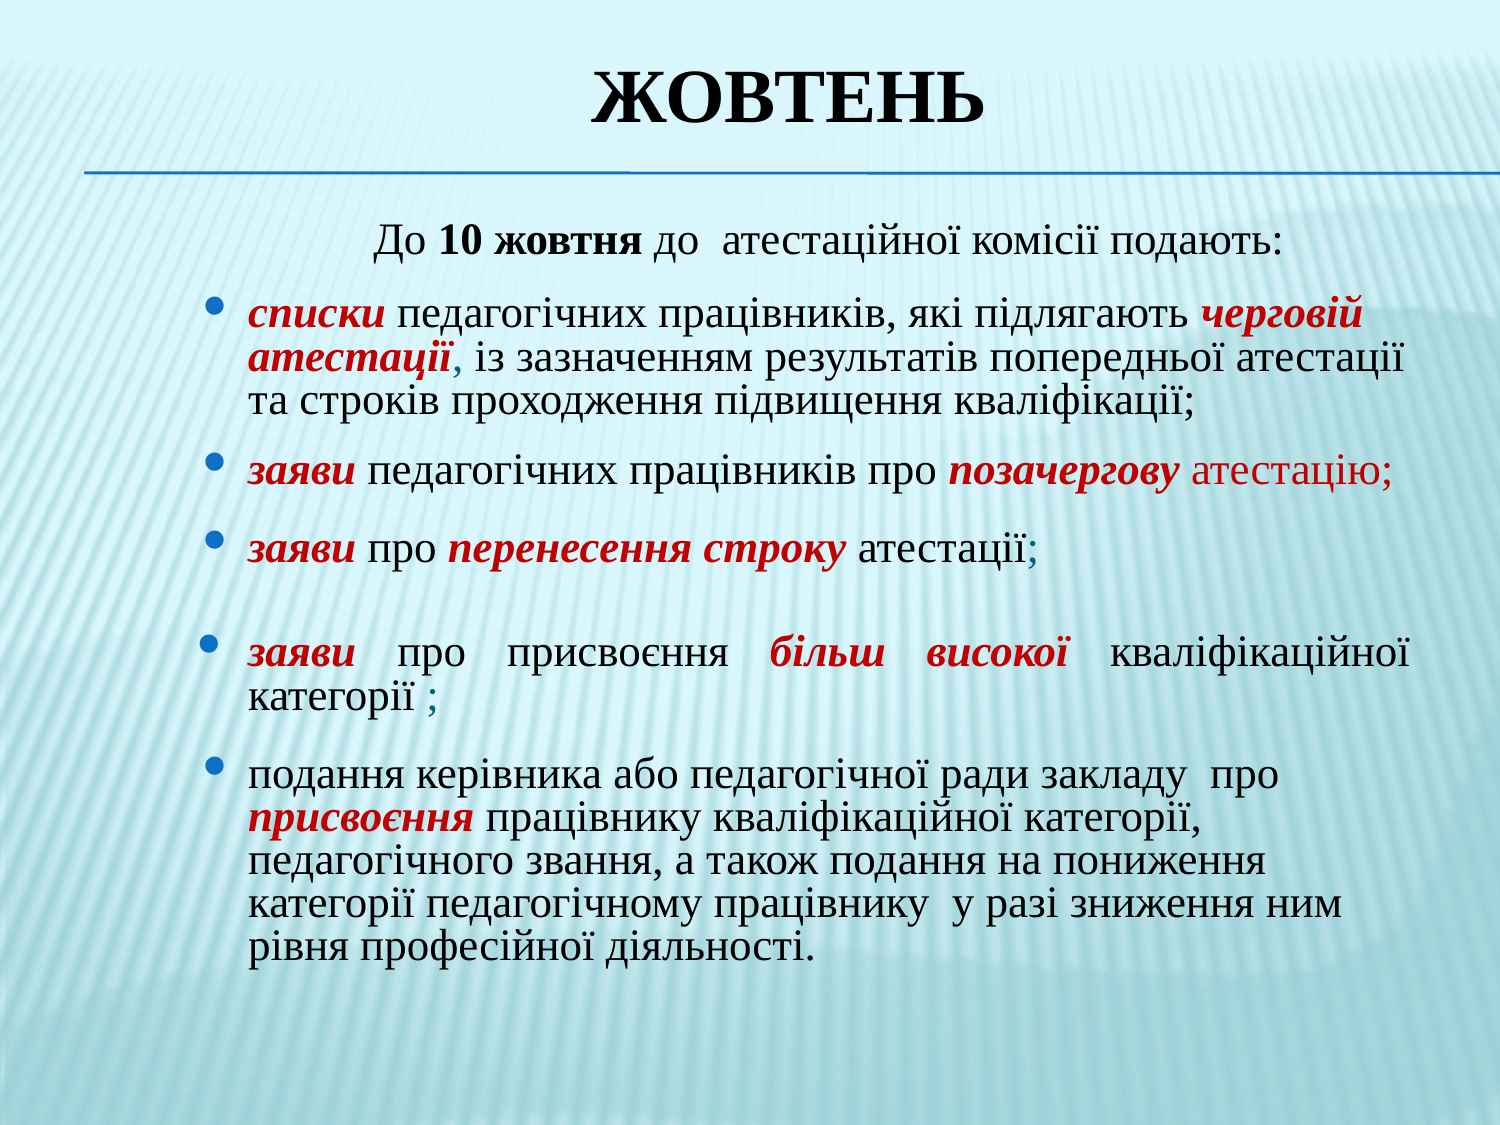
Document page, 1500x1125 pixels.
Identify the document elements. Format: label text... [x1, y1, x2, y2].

list До 10 жовтня до атестаційної комісії подають: списки педагогічних працівників, які підлягають черговій атестації, із зазначенням результатів попередньої атестації та строків проходження підвищення кваліфікації; заяви педагогічних працівників про позачергову атестацію; заяви про перенесення строку атестації; заяви про присвоєння більш високої кваліфікаційної категорії ; подання керівника або педагогічної ради закладу про присвоєння працівнику кваліфікаційної категорії, педагогічного звання, а також подання на пониження категорії педагогічному працівнику у разі зниження ним рівня професійної діяльності. [174, 212, 1425, 988]
title Жовтень [150, 37, 1429, 238]
